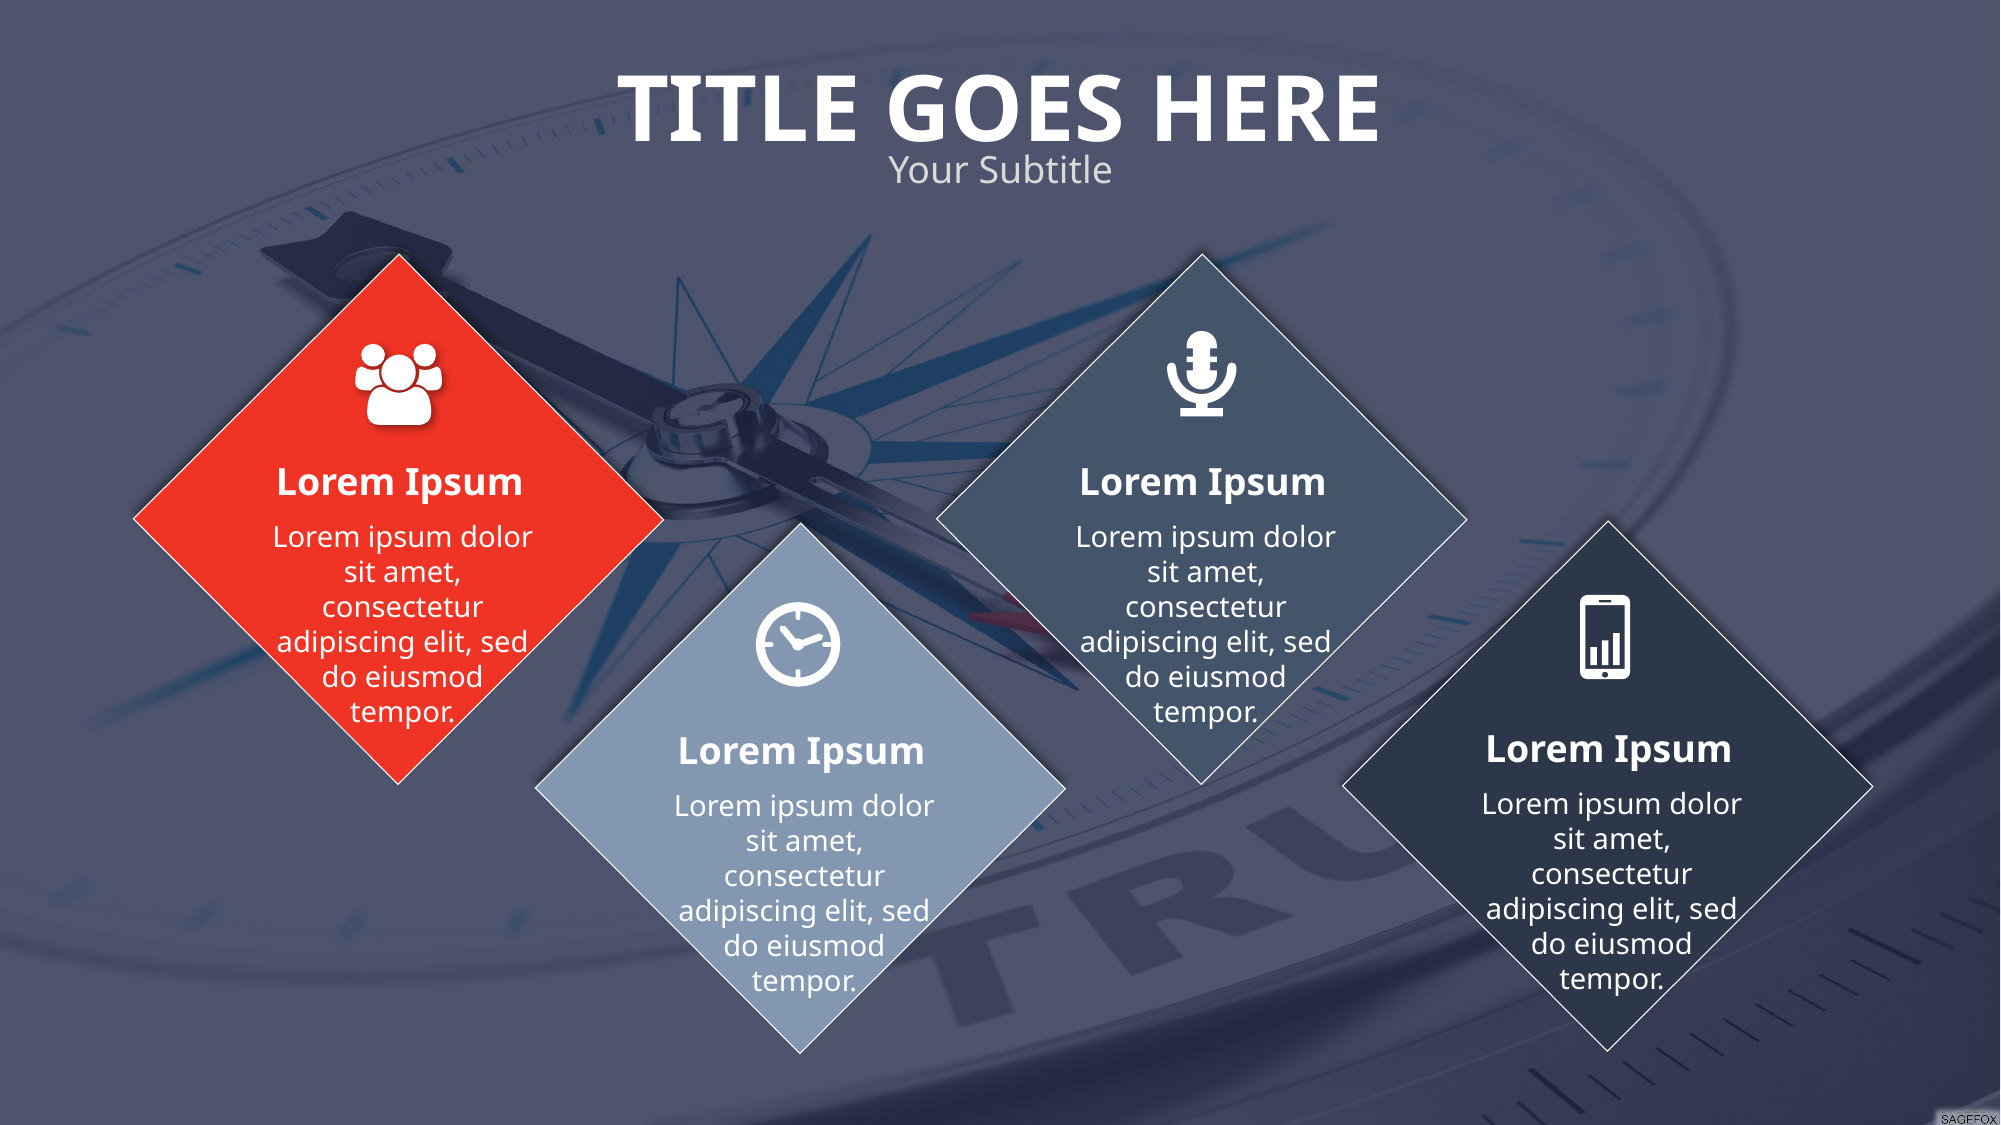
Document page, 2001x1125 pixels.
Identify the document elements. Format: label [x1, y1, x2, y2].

text_box [682, 937, 919, 1055]
text_box [548, 42, 1452, 199]
text_box [249, 450, 550, 668]
text_box [131, 252, 666, 637]
text_box [1167, 330, 1237, 417]
text_box [651, 719, 952, 937]
text_box [355, 343, 442, 425]
text_box [1458, 717, 1759, 935]
text_box [935, 252, 1469, 637]
text_box [755, 602, 841, 687]
text_box [1341, 519, 1875, 903]
text_box [1580, 594, 1631, 679]
text_box [1052, 450, 1353, 668]
text_box [1489, 935, 1726, 1053]
text_box [533, 521, 1067, 906]
text_box [280, 668, 517, 786]
text_box [1083, 668, 1320, 786]
picture [1938, 1114, 1999, 1125]
